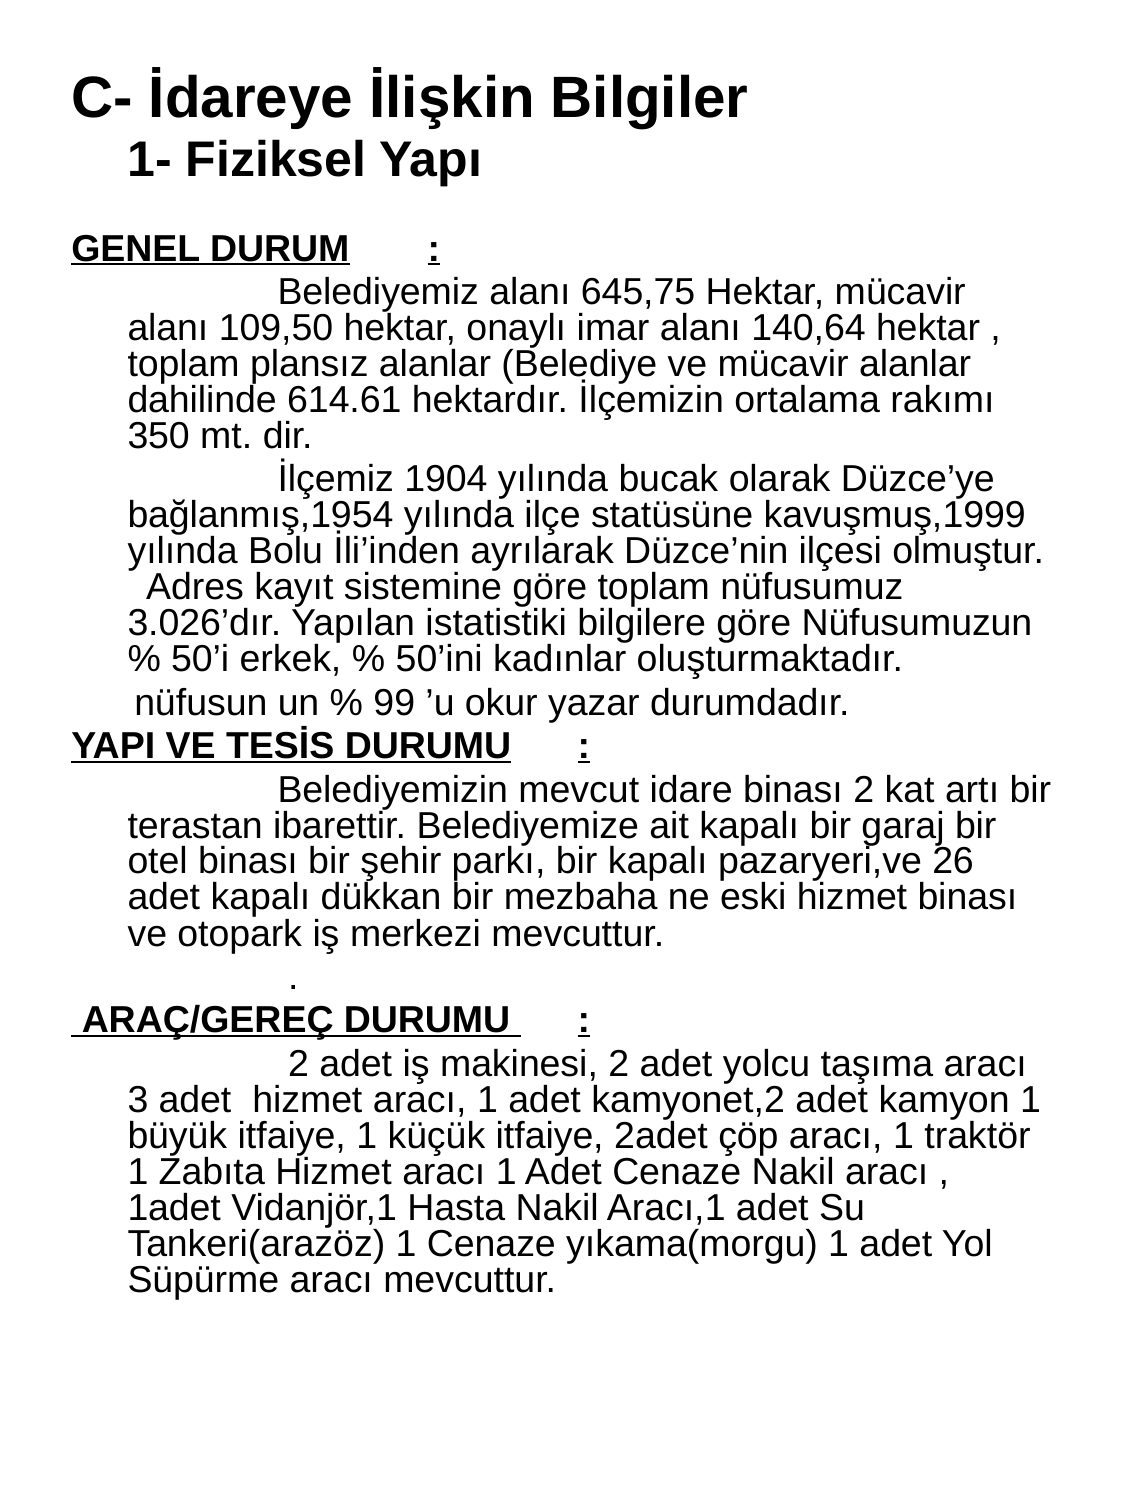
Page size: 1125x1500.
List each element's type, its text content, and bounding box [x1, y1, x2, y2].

list C- İdareye İlişkin Bilgiler 1- Fiziksel Yapı GENEL DURUM : Belediyemiz alanı 645,75 Hektar, mücavir alanı 109,50 hektar, onaylı imar alanı 140,64 hektar , toplam plansız alanlar (Belediye ve mücavir alanlar dahilinde 614.61 hektardır. İlçemizin ortalama rakımı 350 mt. dir. İlçemiz 1904 yılında bucak olarak Düzce’ye bağlanmış,1954 yılında ilçe statüsüne kavuşmuş,1999 yılında Bolu İli’inden ayrılarak Düzce’nin ilçesi olmuştur. Adres kayıt sistemine göre toplam nüfusumuz 3.026’dır. Yapılan istatistiki bilgilere göre Nüfusumuzun % 50’i erkek, % 50’ini kadınlar oluşturmaktadır. nüfusun un % 99 ’u okur yazar durumdadır. YAPI VE TESİS DURUMU : Belediyemizin mevcut idare binası 2 kat artı bir terastan ibarettir. Belediyemize ait kapalı bir garaj bir otel binası bir şehir parkı, bir kapalı pazaryeri,ve 26 adet kapalı dükkan bir mezbaha ne eski hizmet binası ve otopark iş merkezi mevcuttur. . ARAÇ/GEREÇ DURUMU : 2 adet iş makinesi, 2 adet yolcu taşıma aracı 3 adet hizmet aracı, 1 adet kamyonet,2 adet kamyon 1 büyük itfaiye, 1 küçük itfaiye, 2adet çöp aracı, 1 traktör 1 Zabıta Hizmet aracı 1 Adet Cenaze Nakil aracı , 1adet Vidanjör,1 Hasta Nakil Aracı,1 adet Su Tankeri(arazöz) 1 Cenaze yıkama(morgu) 1 adet Yol Süpürme aracı mevcuttur. [56, 64, 1069, 1397]
